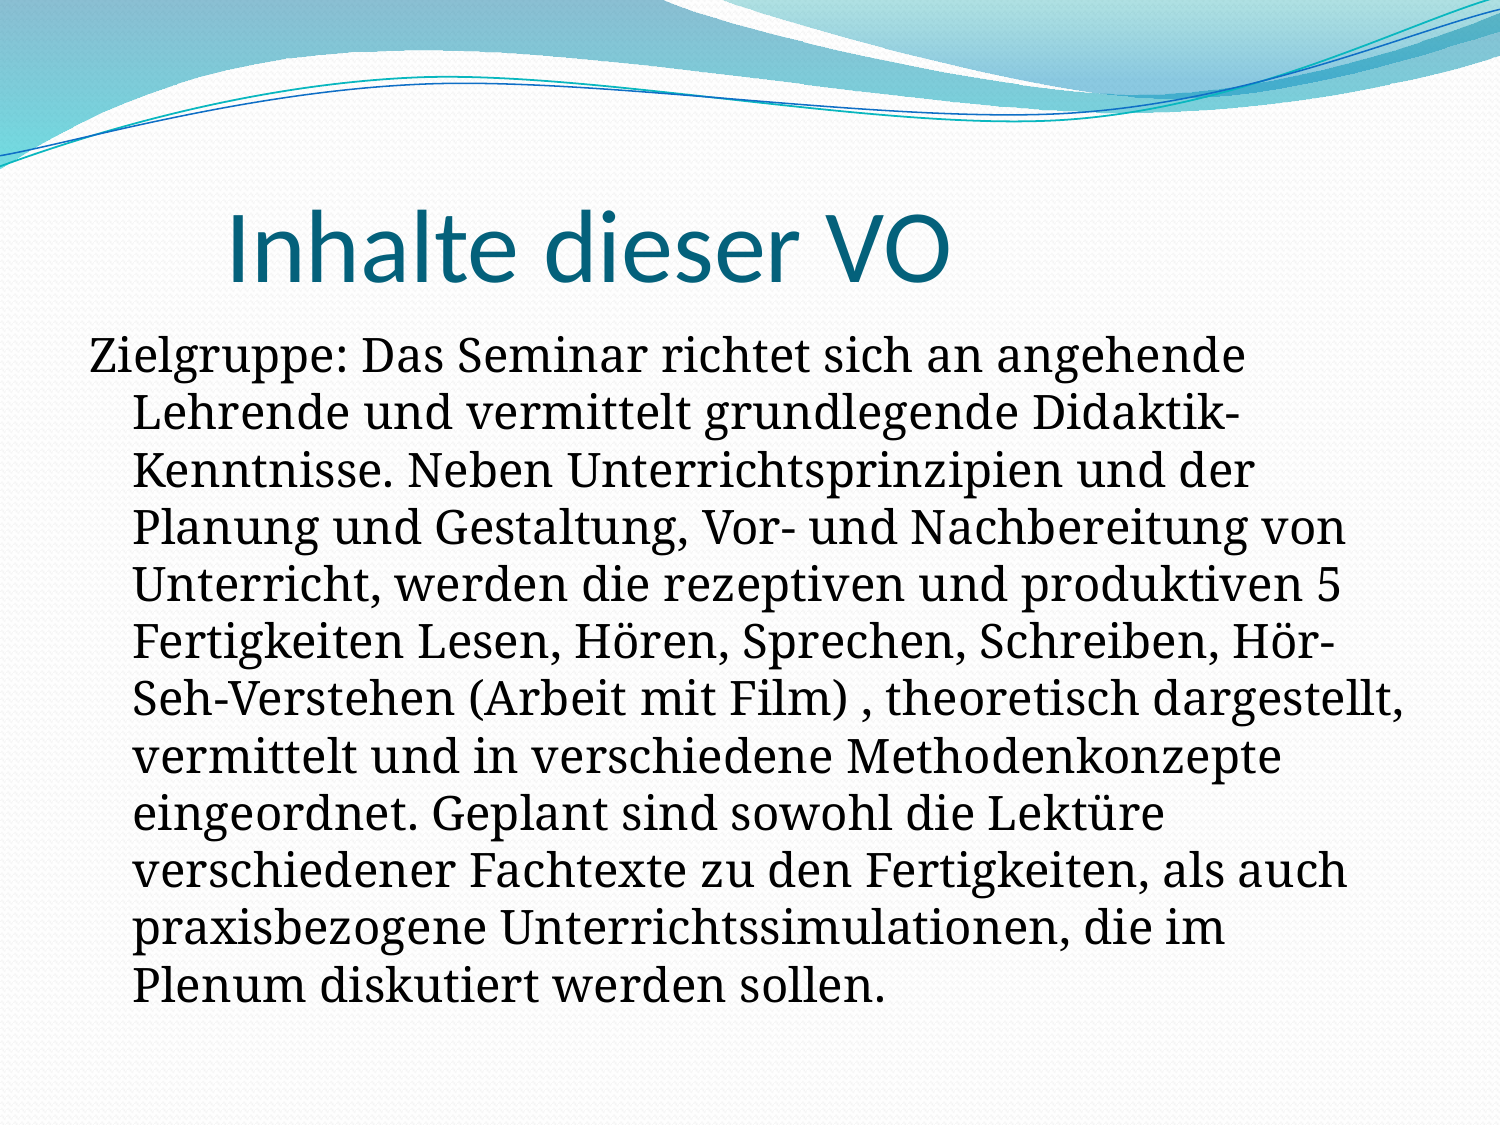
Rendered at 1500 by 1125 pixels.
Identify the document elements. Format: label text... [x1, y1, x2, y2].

title Inhalte dieser VO [75, 115, 1425, 303]
list Zielgruppe: Das Seminar richtet sich an angehende Lehrende und vermittelt grundlegende Didaktik-Kenntnisse. Neben Unterrichtsprinzipien und der Planung und Gestaltung, Vor- und Nachbereitung von Unterricht, werden die rezeptiven und produktiven 5 Fertigkeiten Lesen, Hören, Sprechen, Schreiben, Hör-Seh-Verstehen (Arbeit mit Film) , theoretisch dargestellt, vermittelt und in verschiedene Methodenkonzepte eingeordnet. Geplant sind sowohl die Lektüre verschiedener Fachtexte zu den Fertigkeiten, als auch praxisbezogene Unterrichtssimulationen, die im Plenum diskutiert werden sollen. [75, 317, 1425, 1038]
